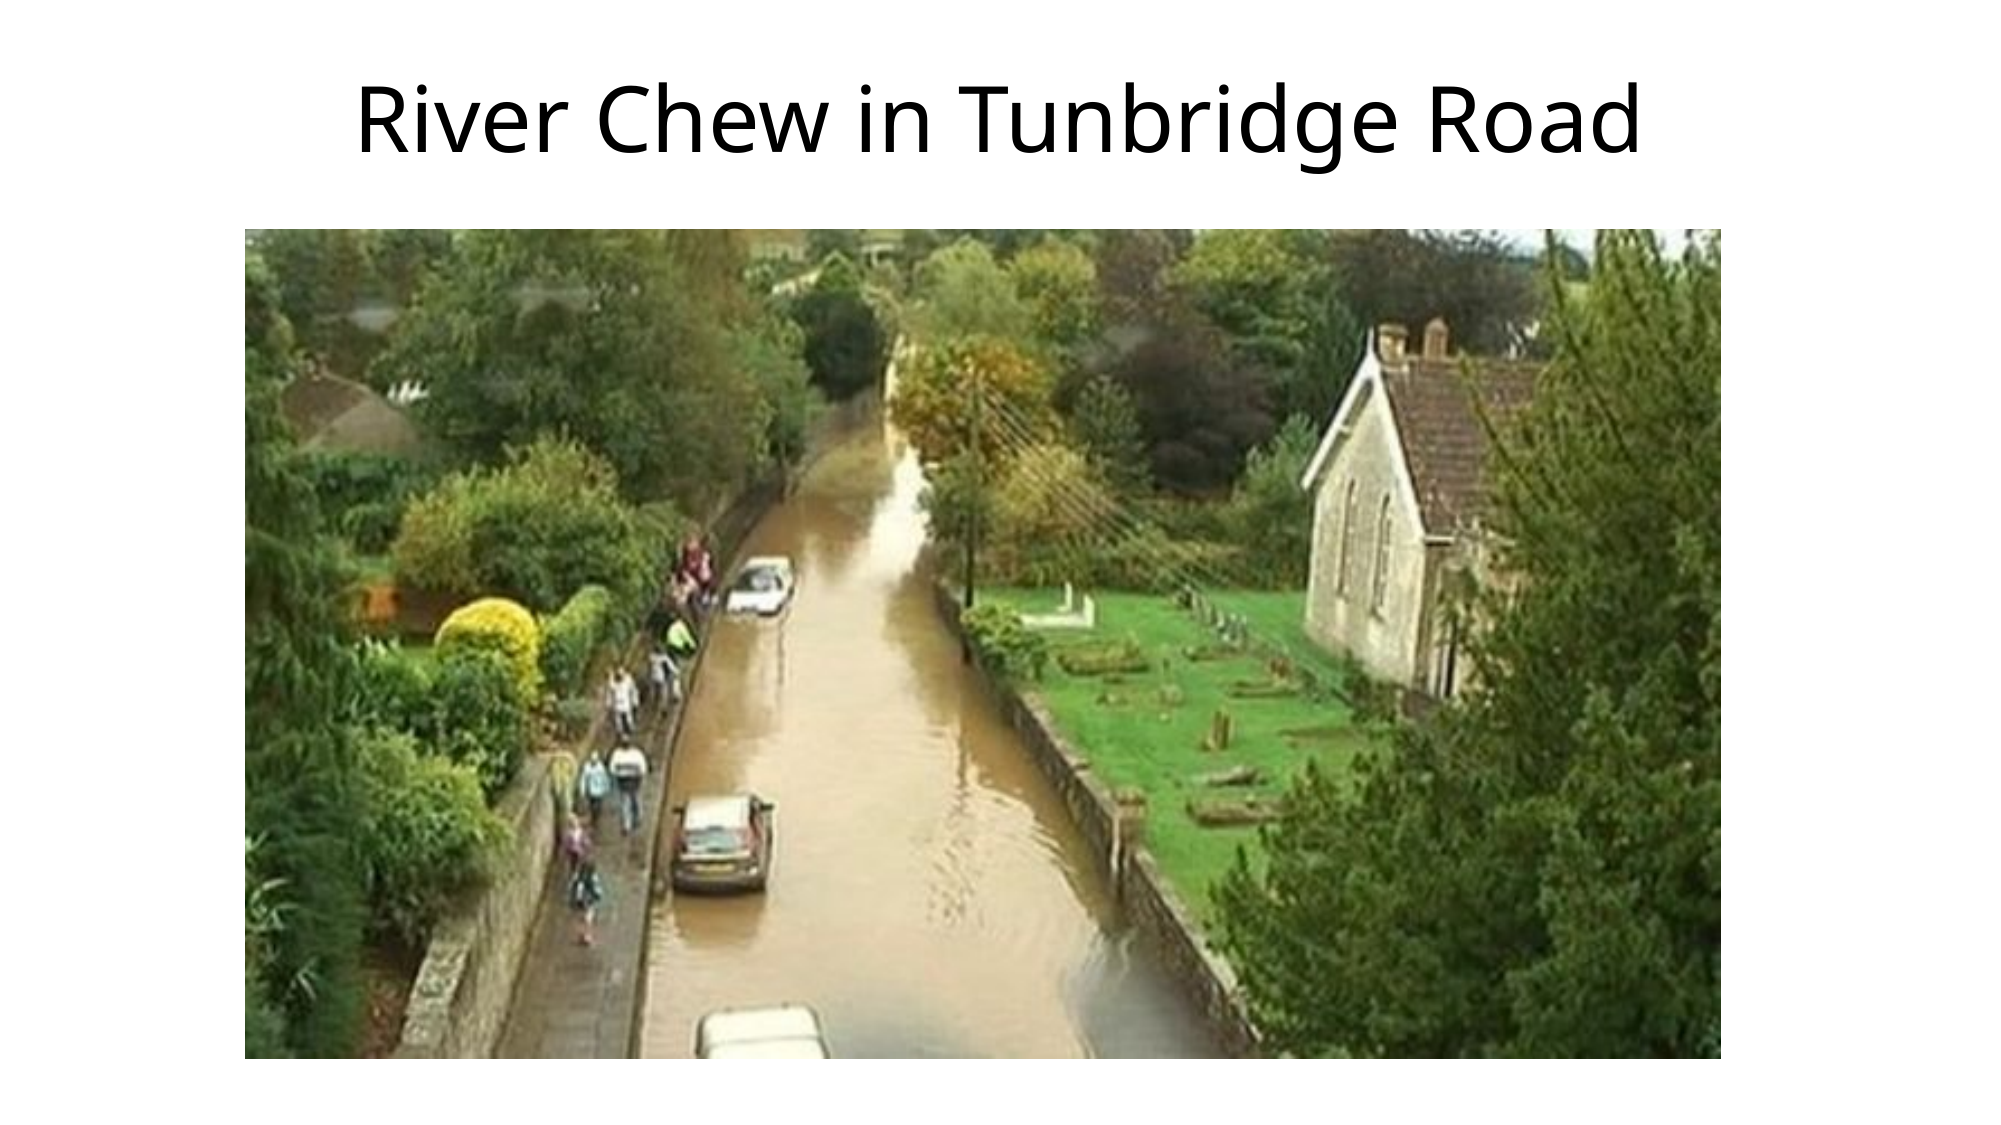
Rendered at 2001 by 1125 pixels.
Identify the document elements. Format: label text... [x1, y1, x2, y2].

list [245, 229, 1721, 1059]
title River Chew in Tunbridge Road [137, 59, 1863, 186]
